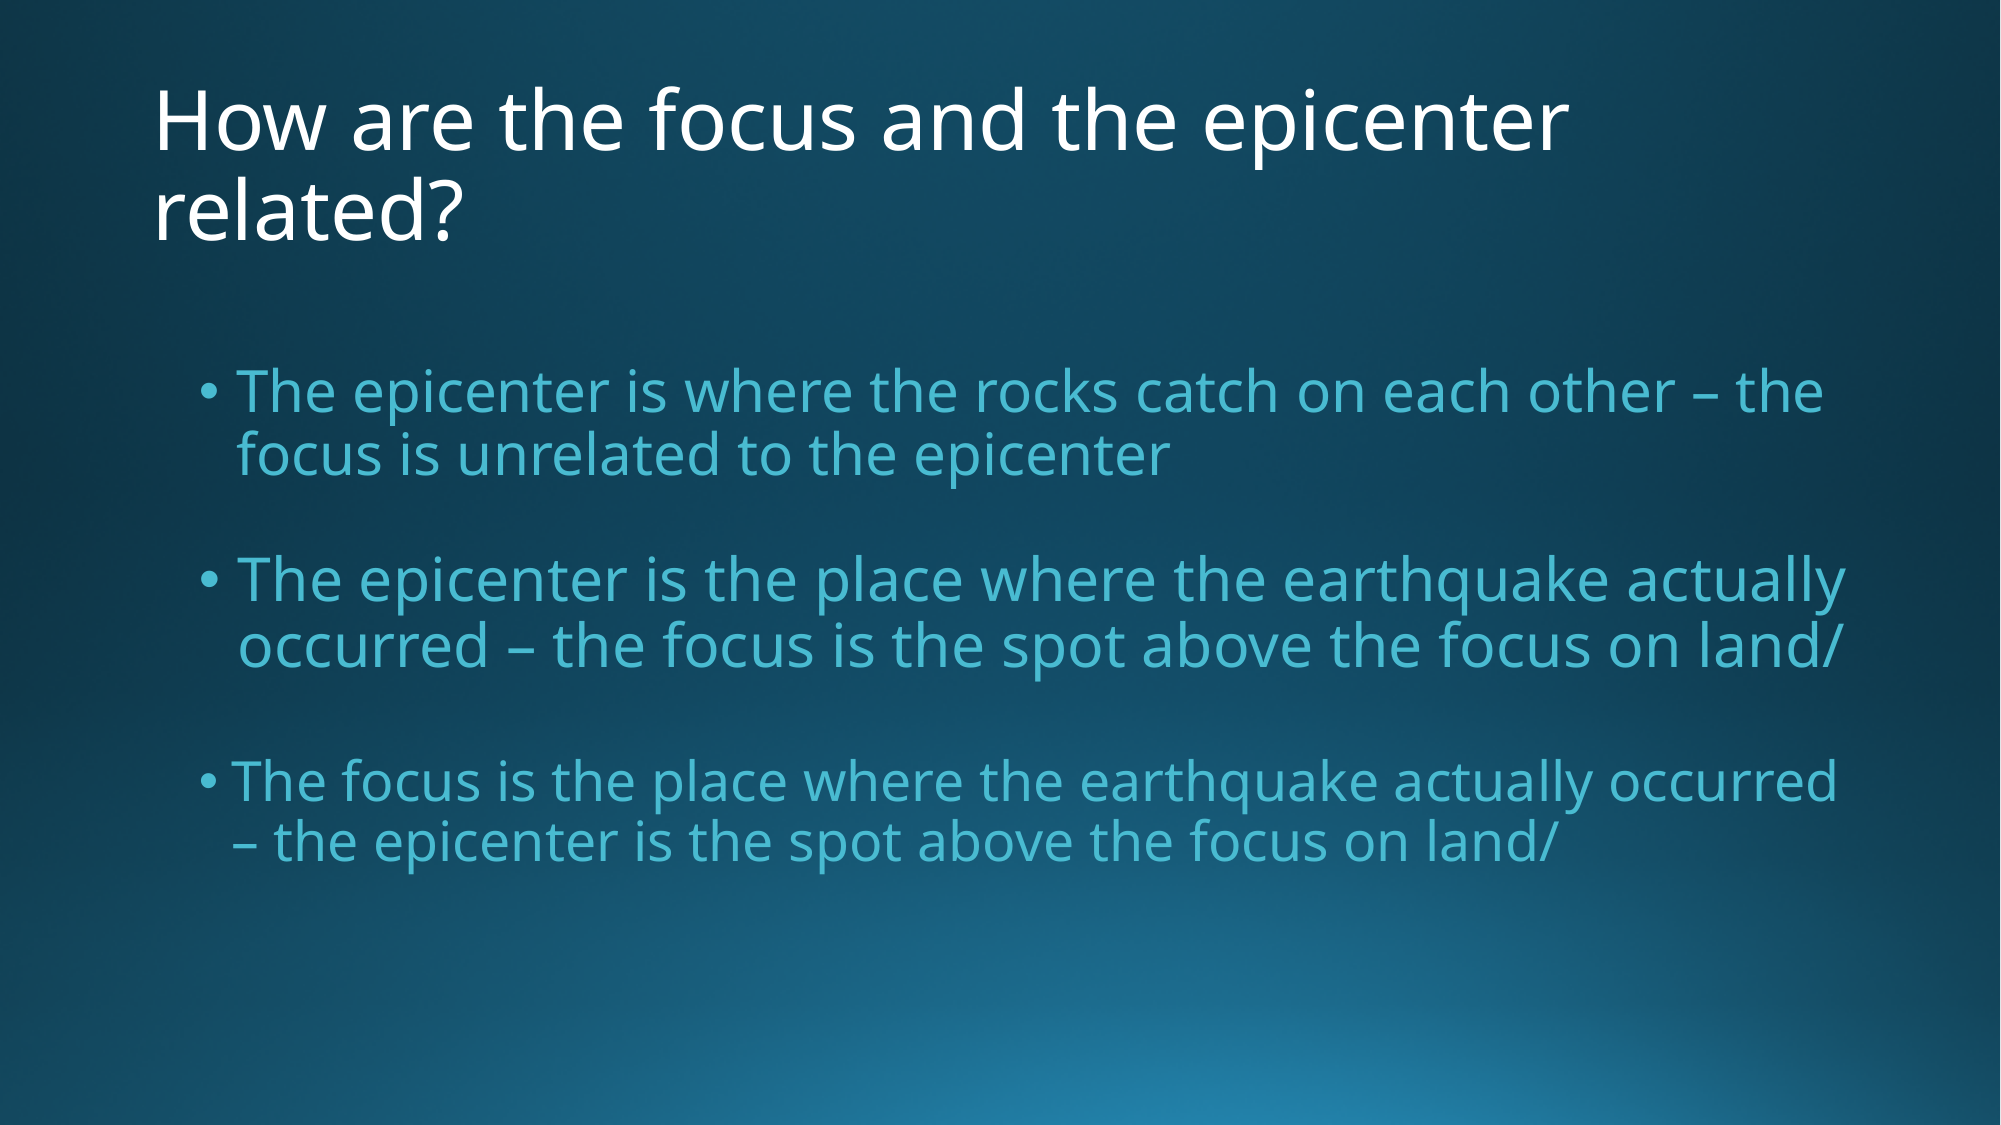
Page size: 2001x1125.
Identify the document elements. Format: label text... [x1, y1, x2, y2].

text_box The epicenter is the place where the earthquake actually occurred – the focus is the spot above the focus on land/ [183, 542, 1863, 706]
text_box The focus is the place where the earthquake actually occurred – the epicenter is the spot above the focus on land/ [183, 746, 1863, 933]
title How are the focus and the epicenter related? [137, 59, 1863, 278]
list The epicenter is where the rocks catch on each other – the focus is unrelated to the epicenter [183, 354, 1863, 483]
picture [0, 0, 2001, 1125]
